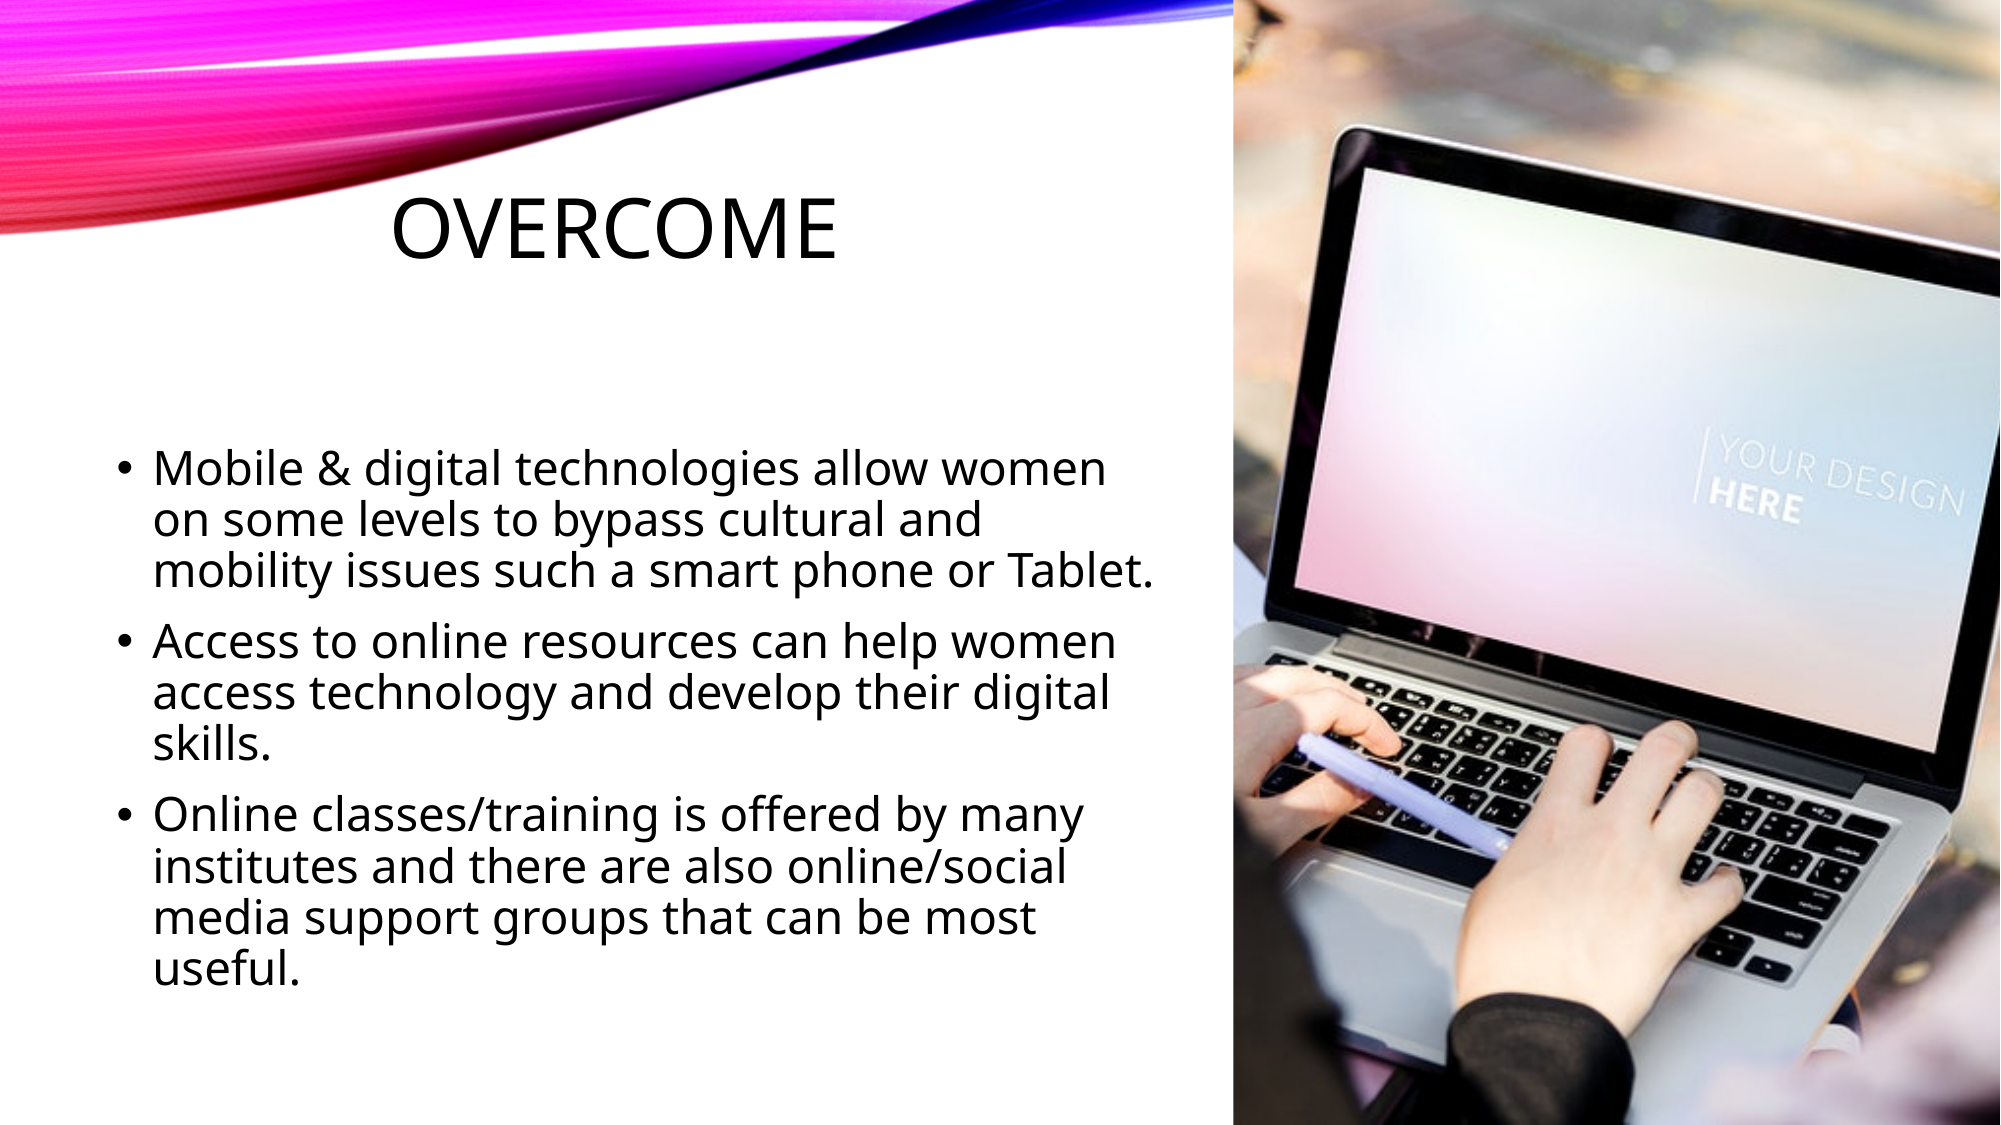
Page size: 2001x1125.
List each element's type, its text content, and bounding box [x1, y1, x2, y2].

list Mobile & digital technologies allow women on some levels to bypass cultural and mobility issues such a smart phone or Tablet. Access to online resources can help women access technology and develop their digital skills. Online classes/training is offered by many institutes and there are also online/social media support groups that can be most useful. [101, 360, 1180, 1021]
picture [0, 0, 2000, 1125]
title Overcome [101, 125, 1129, 338]
